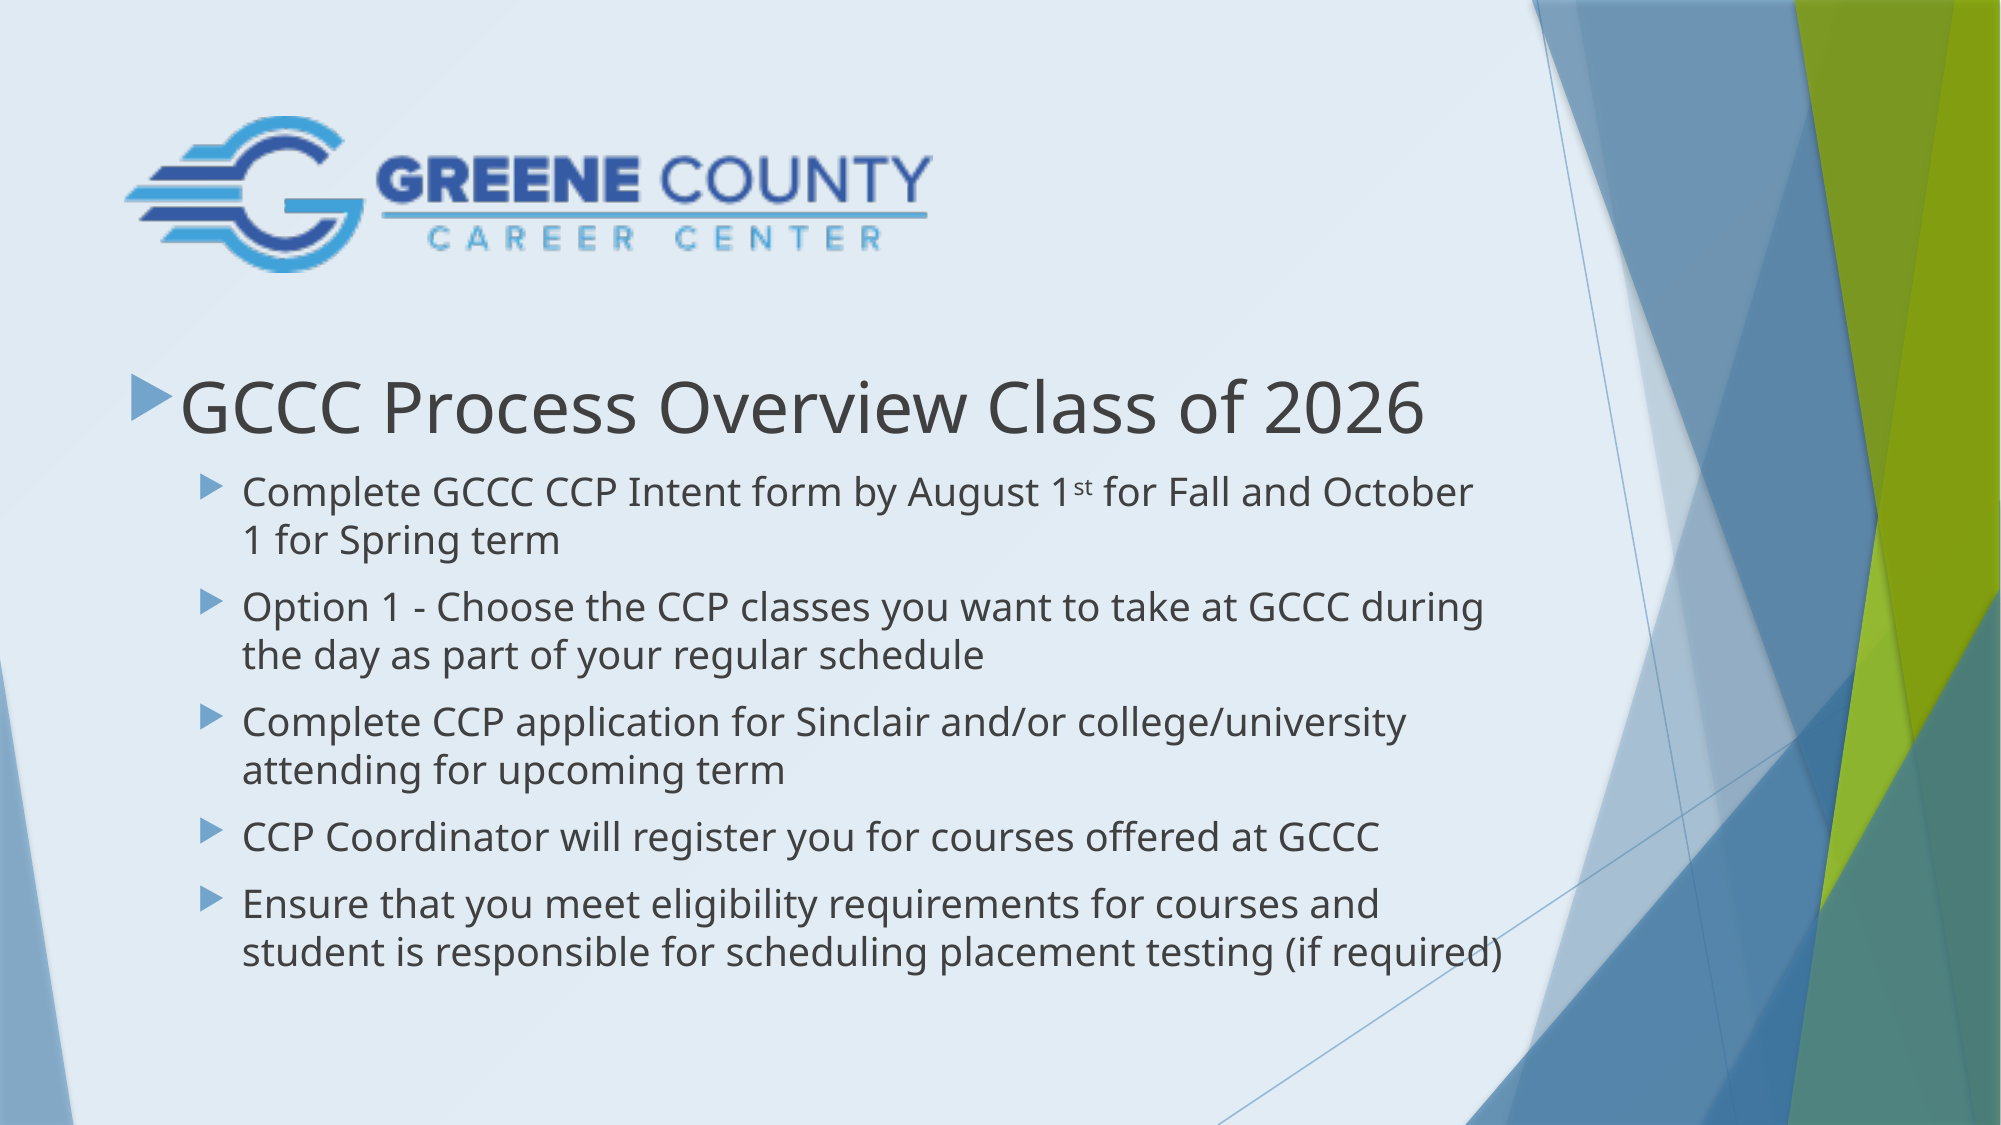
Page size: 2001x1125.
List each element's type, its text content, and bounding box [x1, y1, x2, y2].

picture [123, 115, 934, 274]
list GCCC Process Overview Class of 2026 Complete GCCC CCP Intent form by August 1st for Fall and October 1 for Spring term Option 1 - Choose the CCP classes you want to take at GCCC during the day as part of your regular schedule Complete CCP application for Sinclair and/or college/university attending for upcoming term CCP Coordinator will register you for courses offered at GCCC Ensure that you meet eligibility requirements for courses and student is responsible for scheduling placement testing (if required) [111, 354, 1522, 992]
